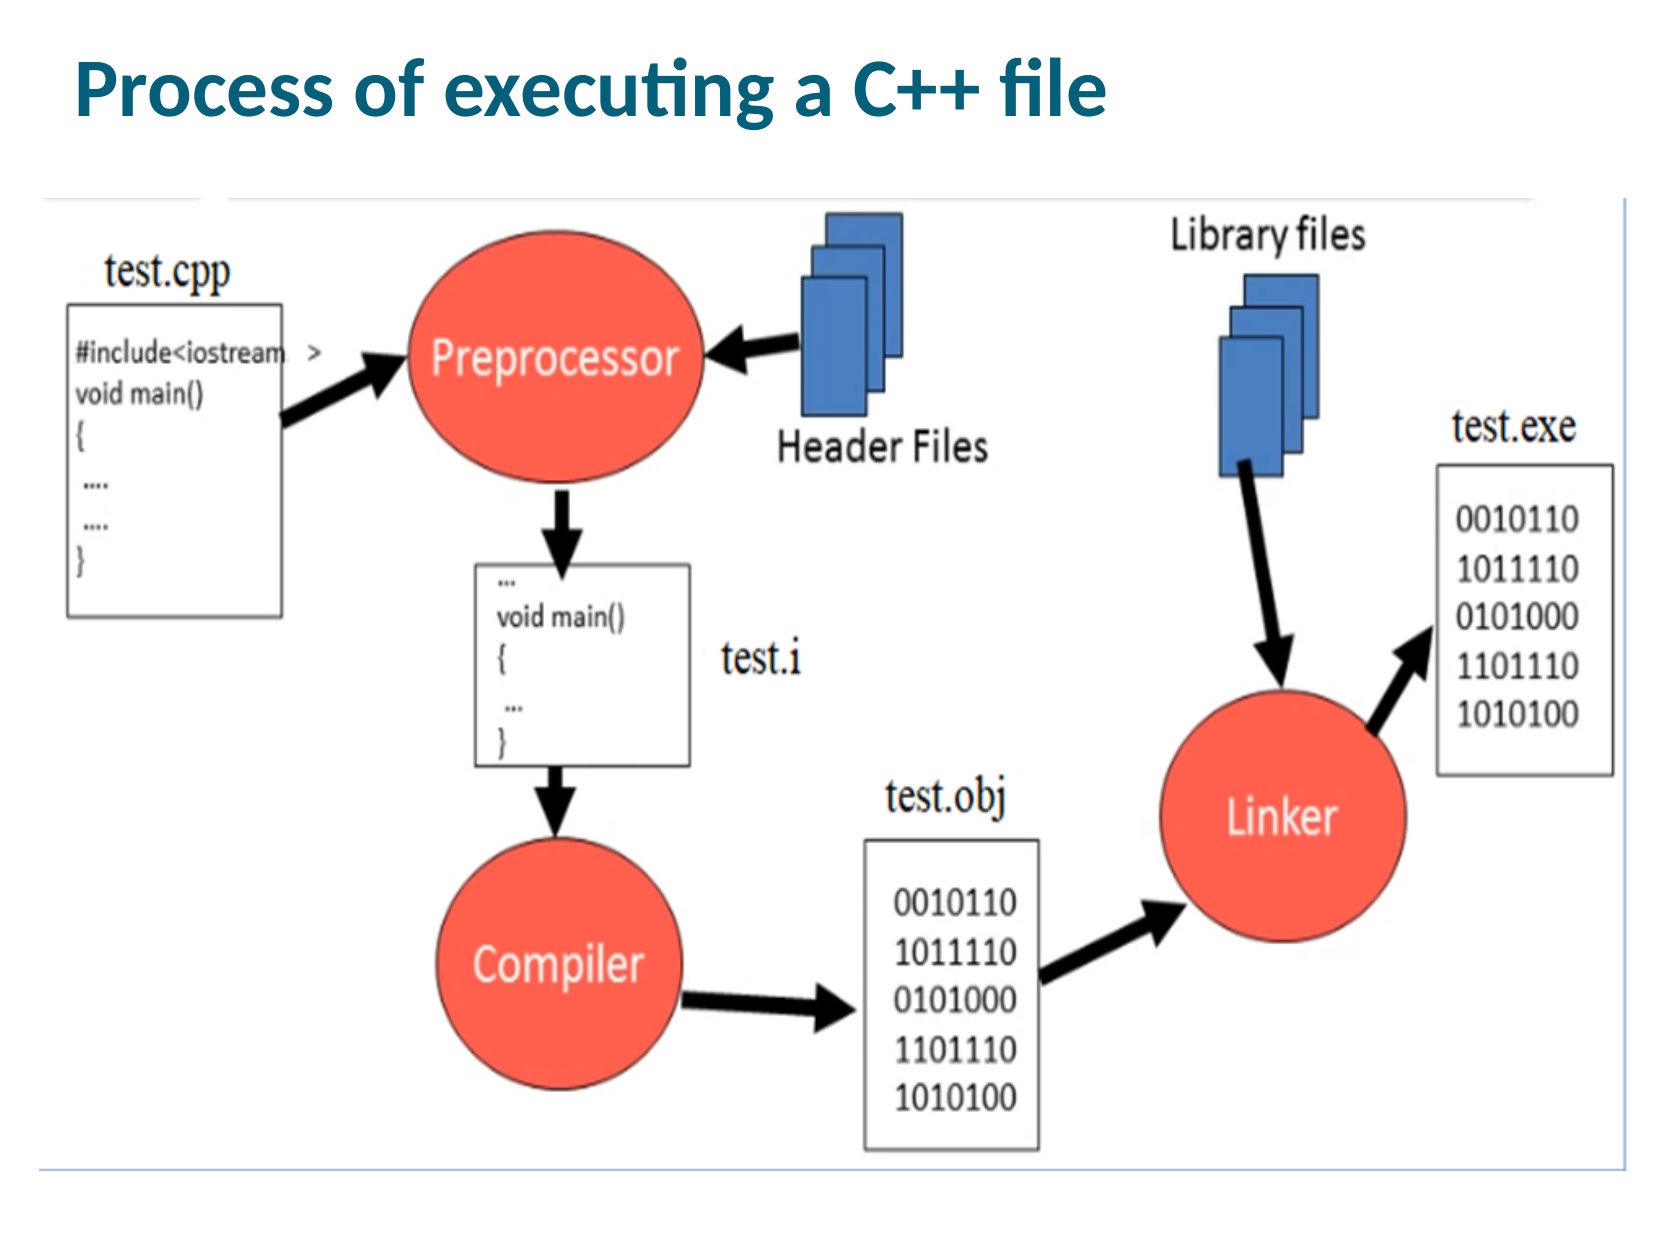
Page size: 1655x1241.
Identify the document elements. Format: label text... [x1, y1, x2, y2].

picture [39, 198, 1631, 1171]
title Process of executing a C++ file [74, 32, 1580, 137]
